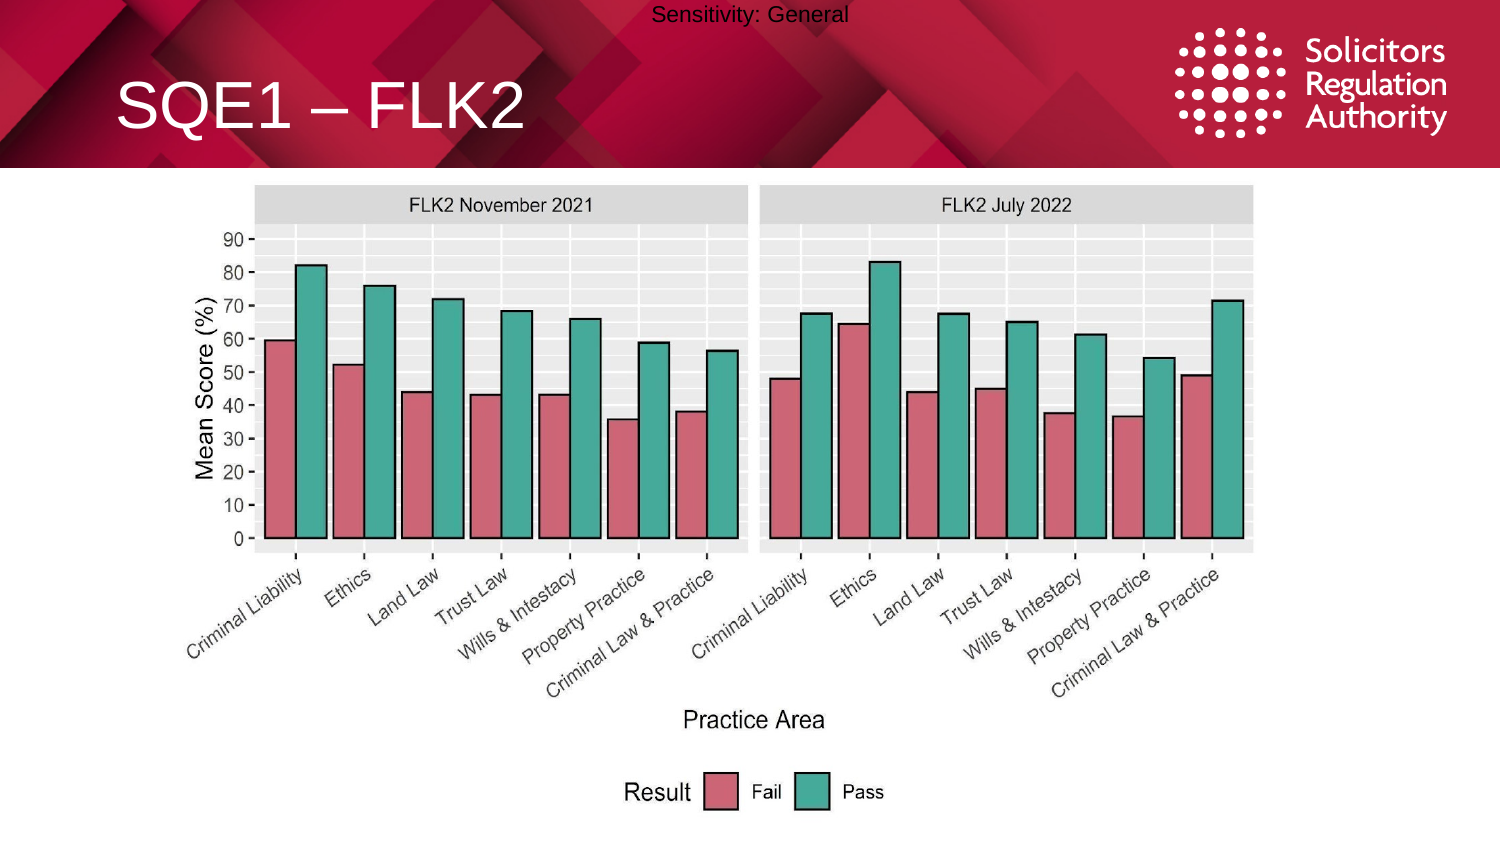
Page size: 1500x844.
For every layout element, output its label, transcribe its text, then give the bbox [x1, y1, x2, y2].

title SQE1 – FLK2 [100, 31, 1070, 173]
picture [0, 0, 1500, 168]
picture [182, 172, 1265, 836]
